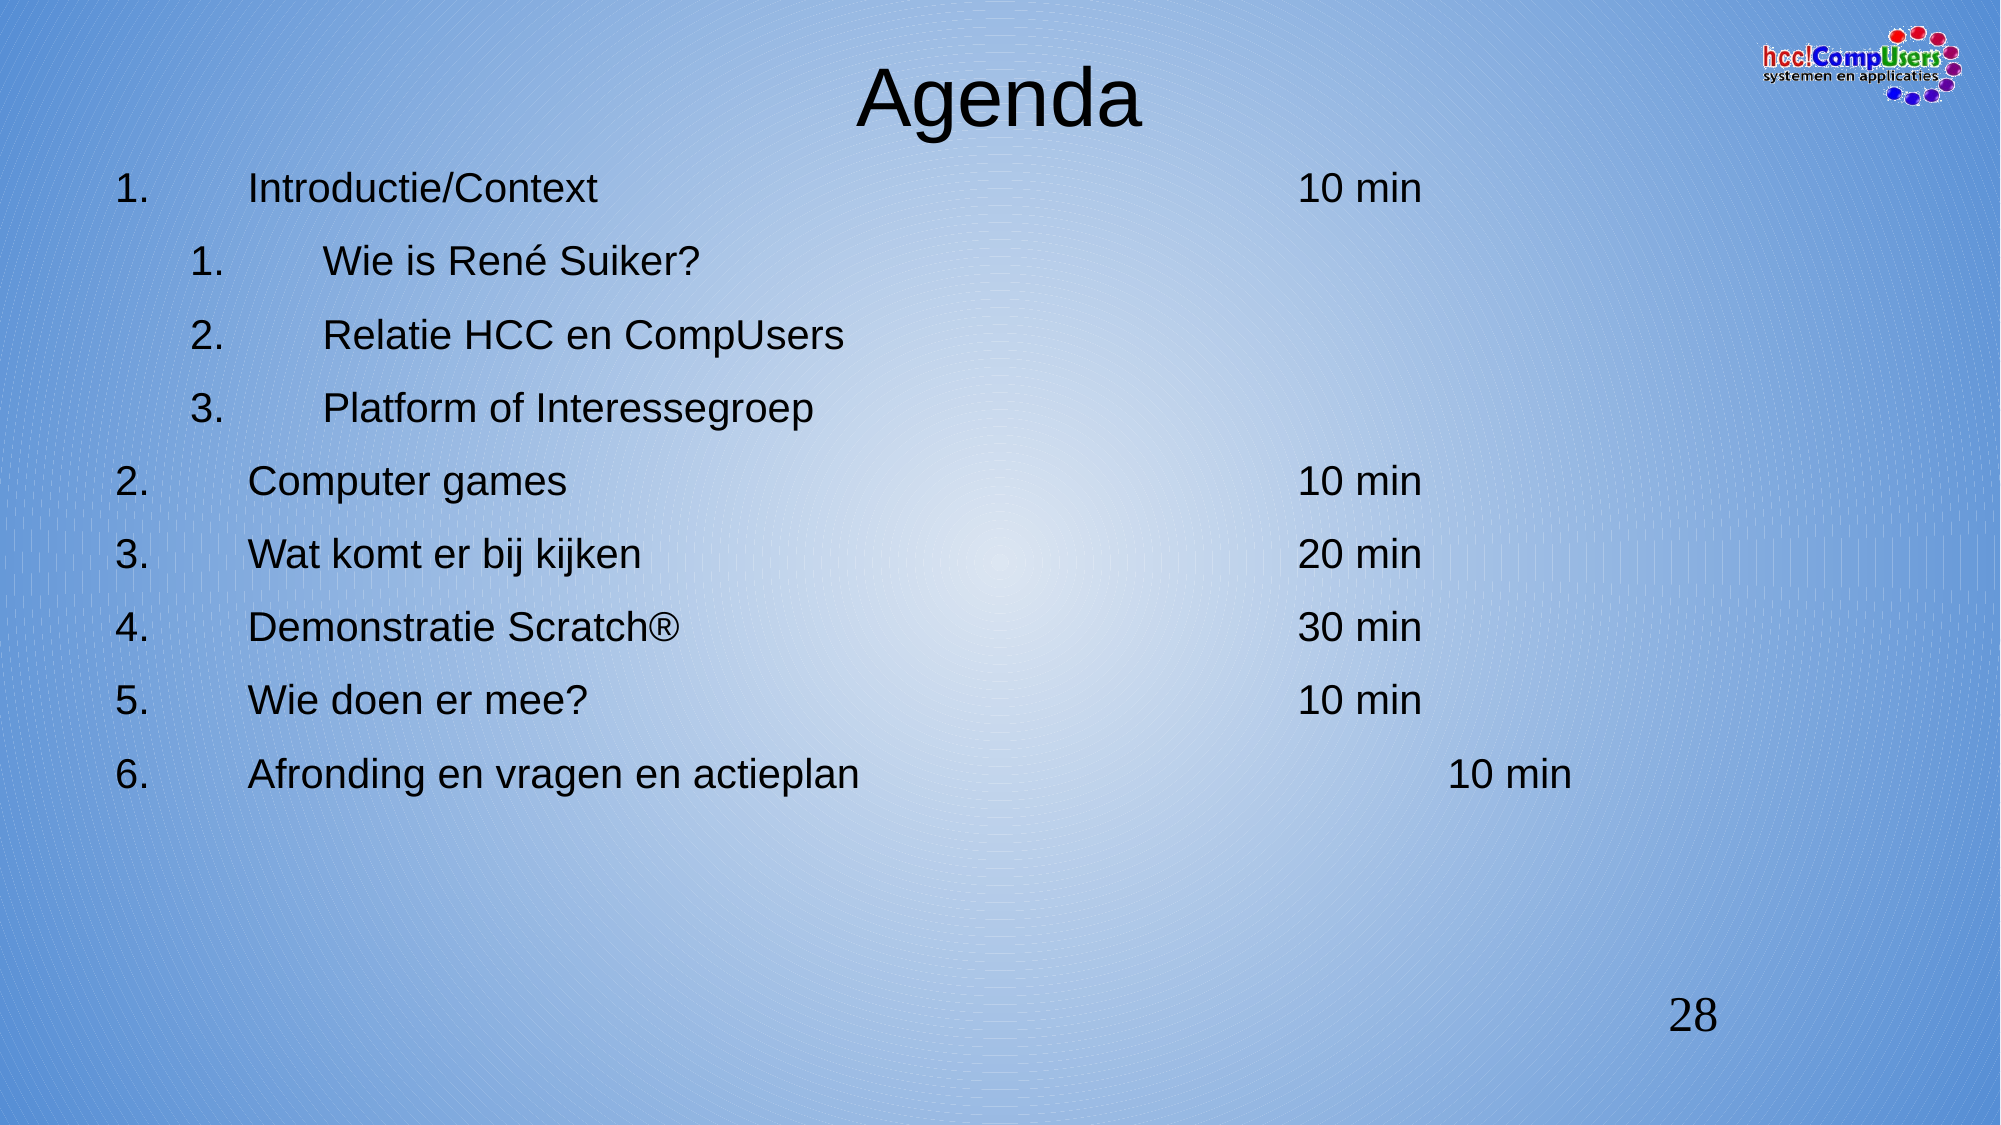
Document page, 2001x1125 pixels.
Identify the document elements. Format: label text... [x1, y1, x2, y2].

text_box Agenda [99, 45, 1899, 232]
text_box Introductie/Context 10 min Wie is René Suiker? Relatie HCC en CompUsers Platform of Interessegroep Computer games 10 min Wat komt er bij kijken 20 min Demonstratie Scratch® 30 min Wie doen er mee? 10 min Afronding en vragen en actieplan 10 min [99, 158, 1884, 1029]
picture [1757, 26, 1971, 106]
